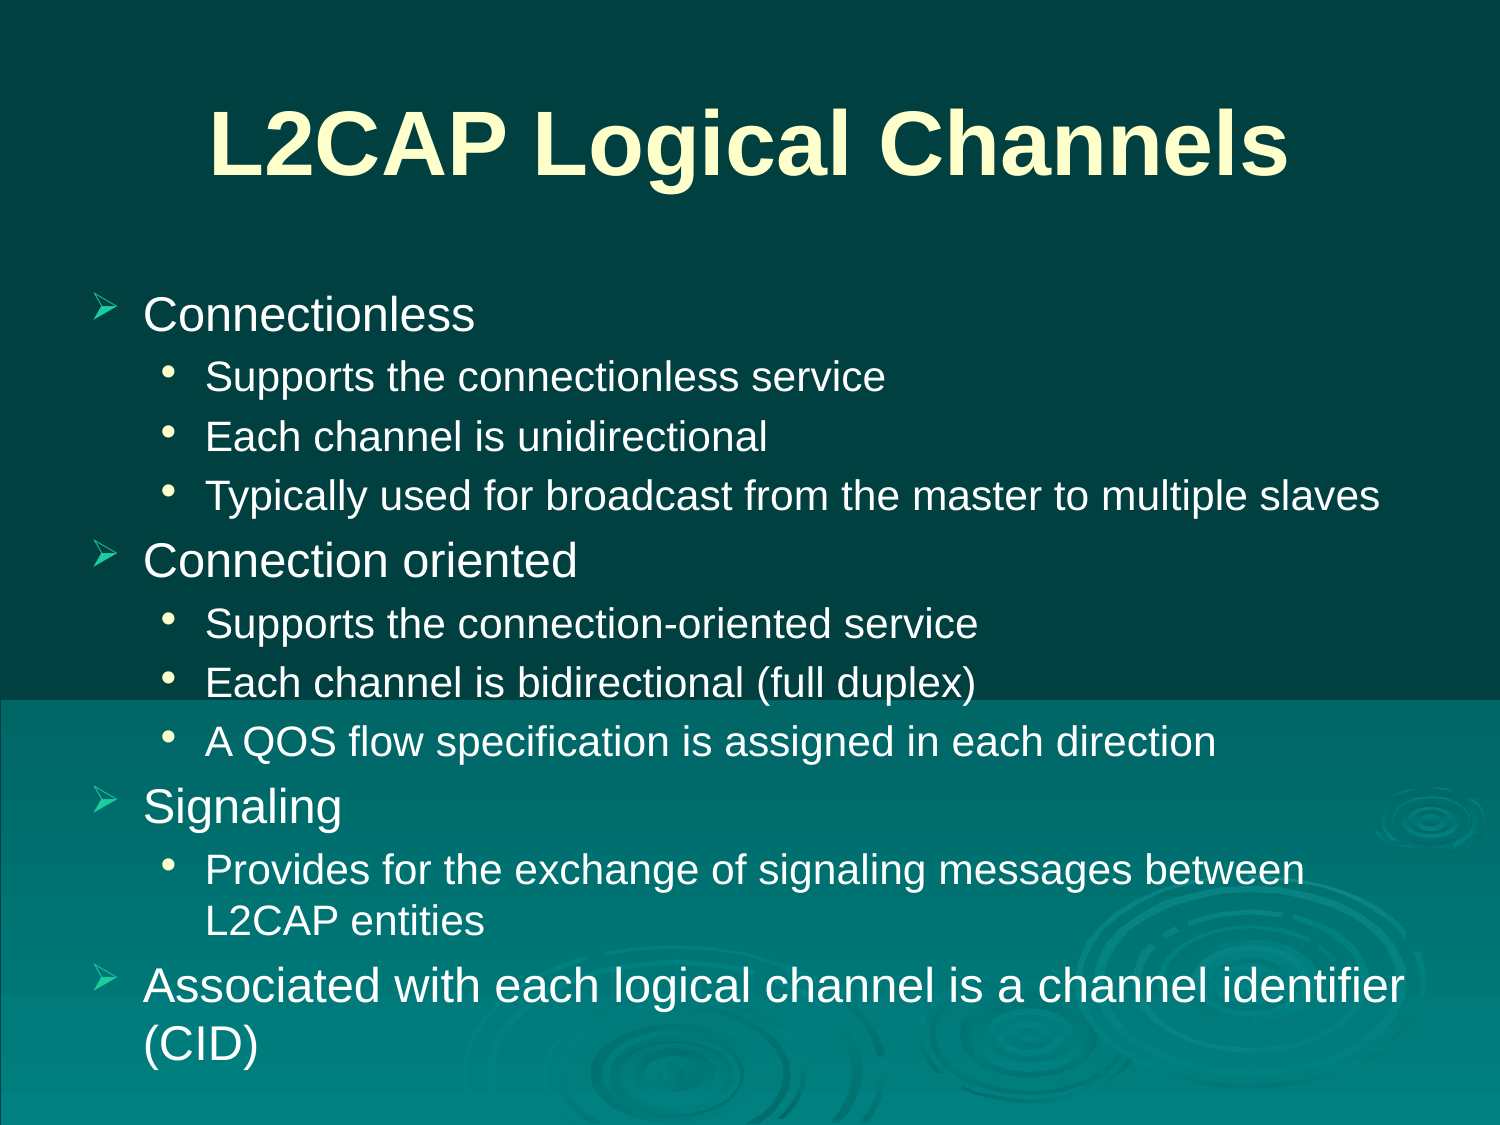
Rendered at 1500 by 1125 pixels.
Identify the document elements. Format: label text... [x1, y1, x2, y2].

list Connectionless Supports the connectionless service Each channel is unidirectional Typically used for broadcast from the master to multiple slaves Connection oriented Supports the connection-oriented service Each channel is bidirectional (full duplex) A QOS flow specification is assigned in each direction Signaling Provides for the exchange of signaling messages between L2CAP entities Associated with each logical channel is a channel identifier (CID) [74, 274, 1426, 1078]
title L2CAP Logical Channels [74, 45, 1426, 233]
